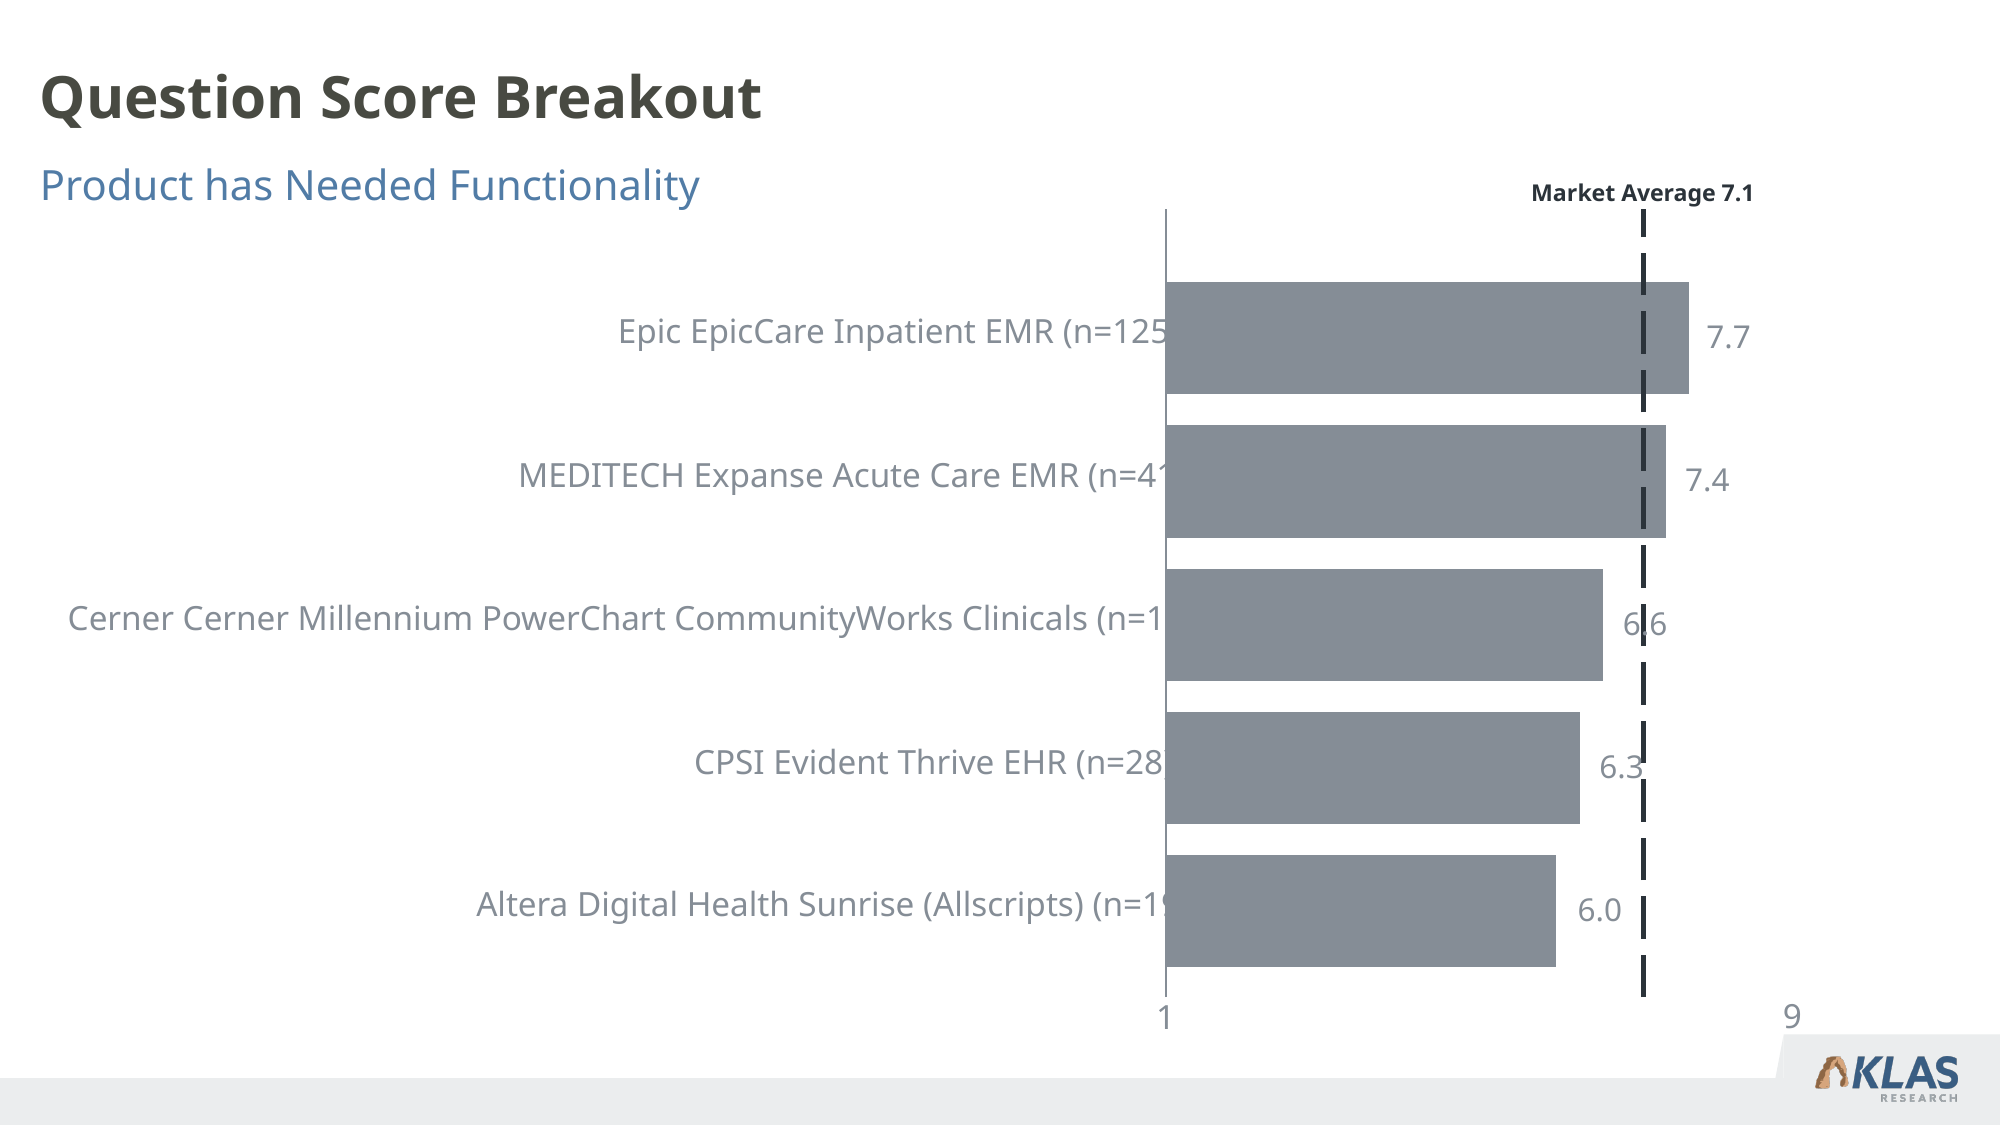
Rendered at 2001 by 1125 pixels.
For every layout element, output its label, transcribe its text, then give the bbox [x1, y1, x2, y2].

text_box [89, 197, 1890, 1068]
subtitle Product has Needed Functionality [24, 157, 1863, 233]
title Question Score Breakout [24, 51, 1863, 155]
picture [1815, 1056, 1958, 1102]
